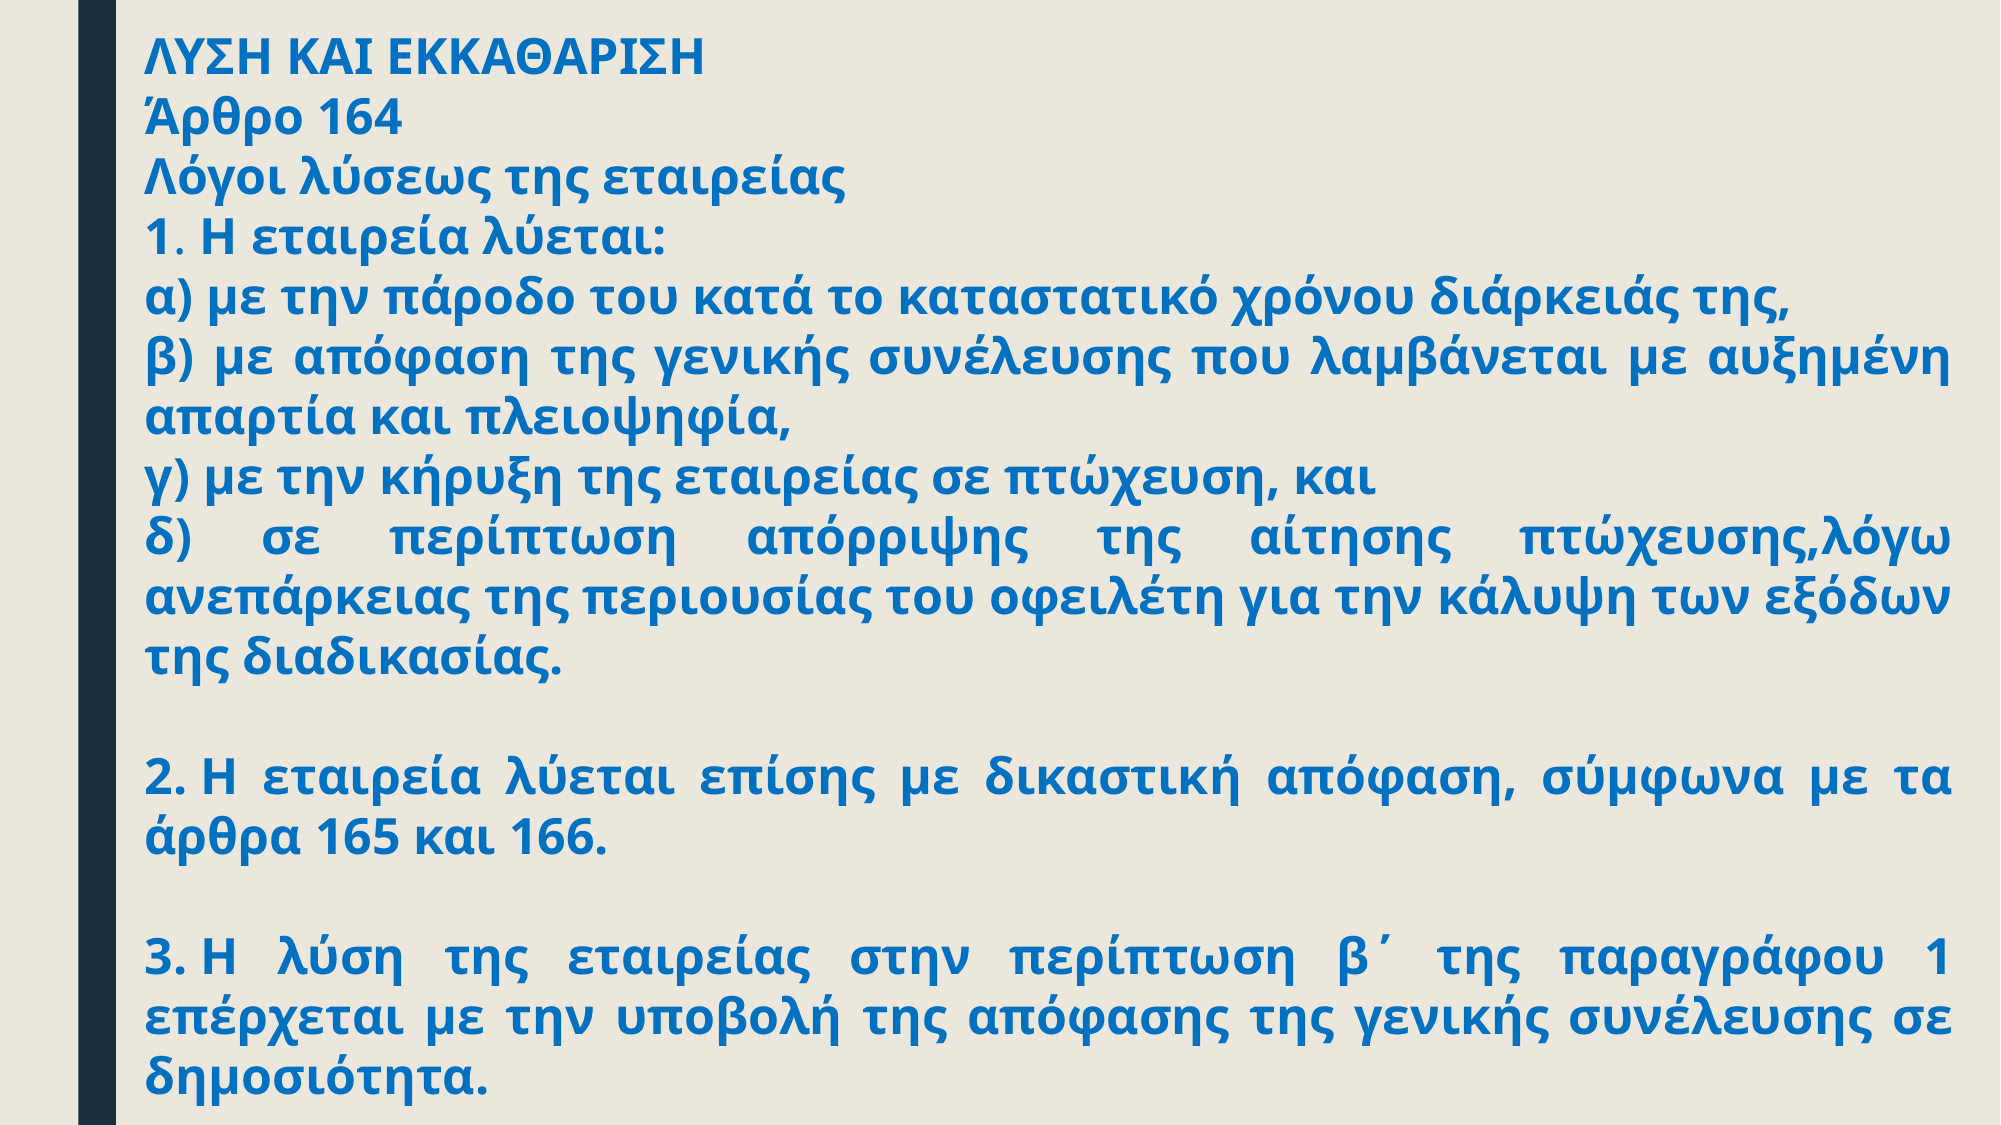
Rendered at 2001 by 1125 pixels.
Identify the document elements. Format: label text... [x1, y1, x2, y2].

text_box ΛΥΣΗ ΚΑΙ ΕΚΚΑΘΑΡΙΣΗ Άρθρο 164 Λόγοι λύσεως της εταιρείας 1. Η εταιρεία λύεται: α) με την πάροδο του κατά το καταστατικό χρόνου διάρκειάς της, β) με απόφαση της γενικής συνέλευσης που λαμβάνεται με αυξημένη απαρτία και πλειοψηφία, γ) με την κήρυξη της εταιρείας σε πτώχευση, και δ) σε περίπτωση απόρριψης της αίτησης πτώχευσης,λόγω ανεπάρκειας της περιουσίας του οφειλέτη για την κάλυψη των εξόδων της διαδικασίας. 2. Η εταιρεία λύεται επίσης με δικαστική απόφαση, σύμφωνα με τα άρθρα 165 και 166. 3. Η λύση της εταιρείας στην περίπτωση β΄ της παραγράφου 1 επέρχεται με την υποβολή της απόφασης της γενικής συνέλευσης σε δημοσιότητα. [129, 17, 1969, 1125]
